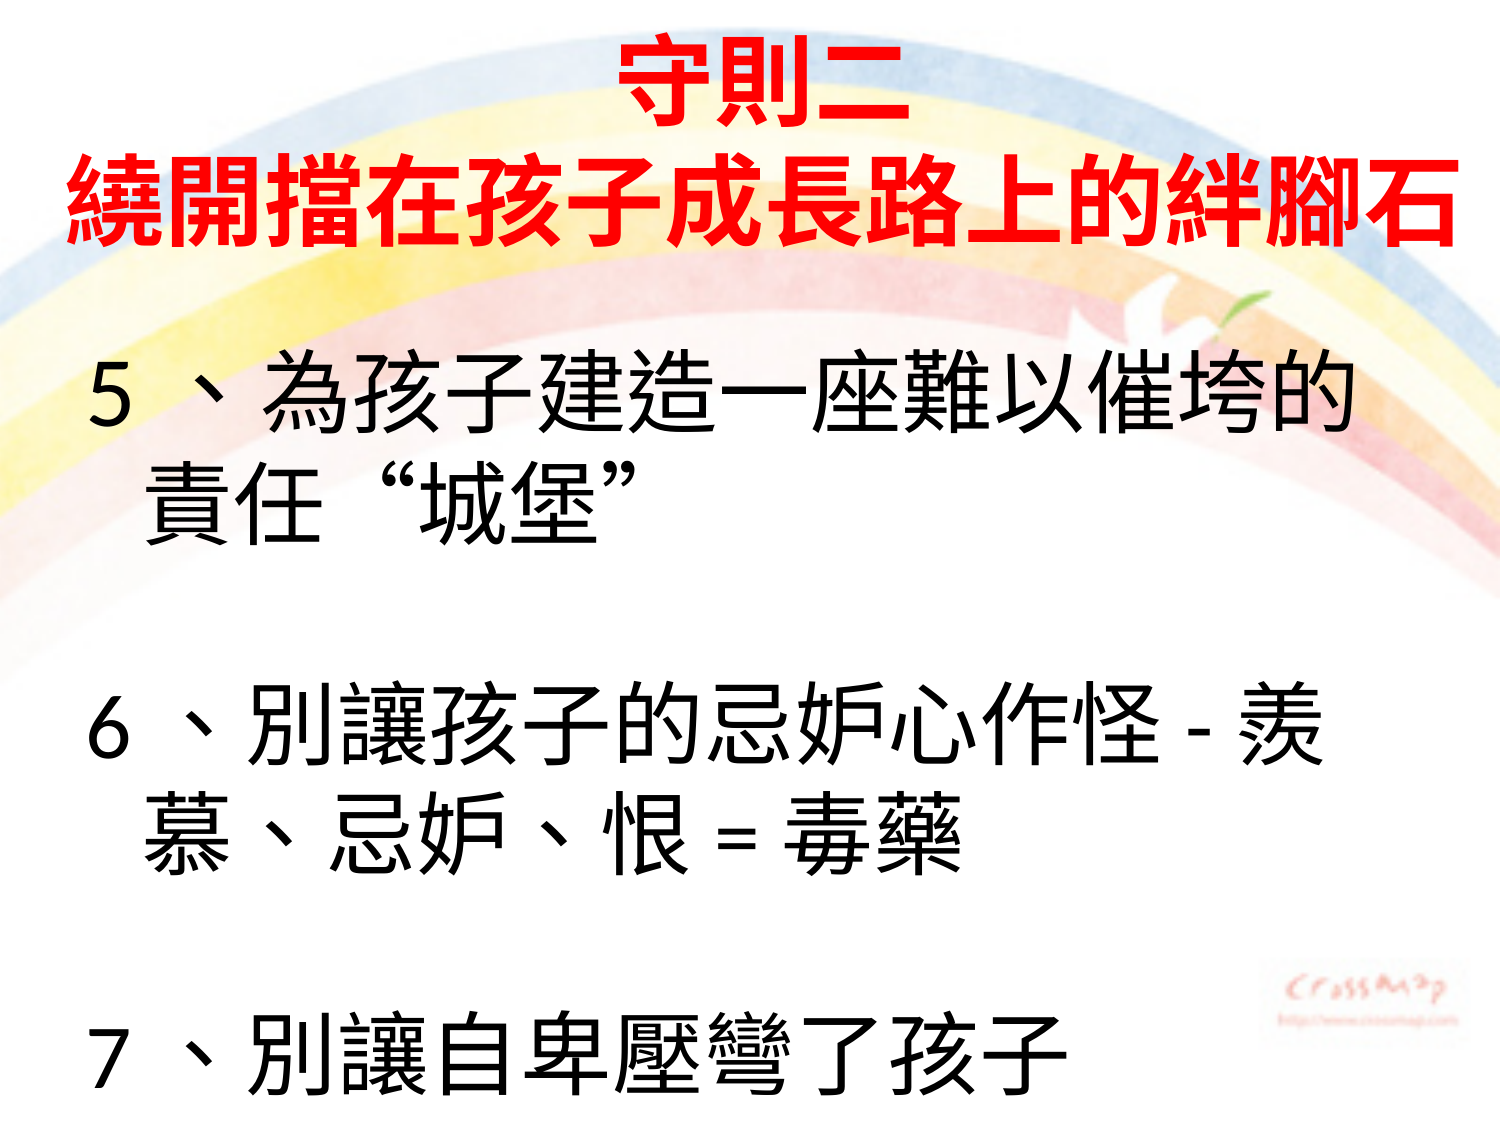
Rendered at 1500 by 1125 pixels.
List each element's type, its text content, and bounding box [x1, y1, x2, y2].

picture [0, 0, 1500, 1125]
title 守則二 繞開擋在孩子成長路上的絆腳石 [29, 45, 1500, 233]
text_box [53, 233, 1500, 975]
